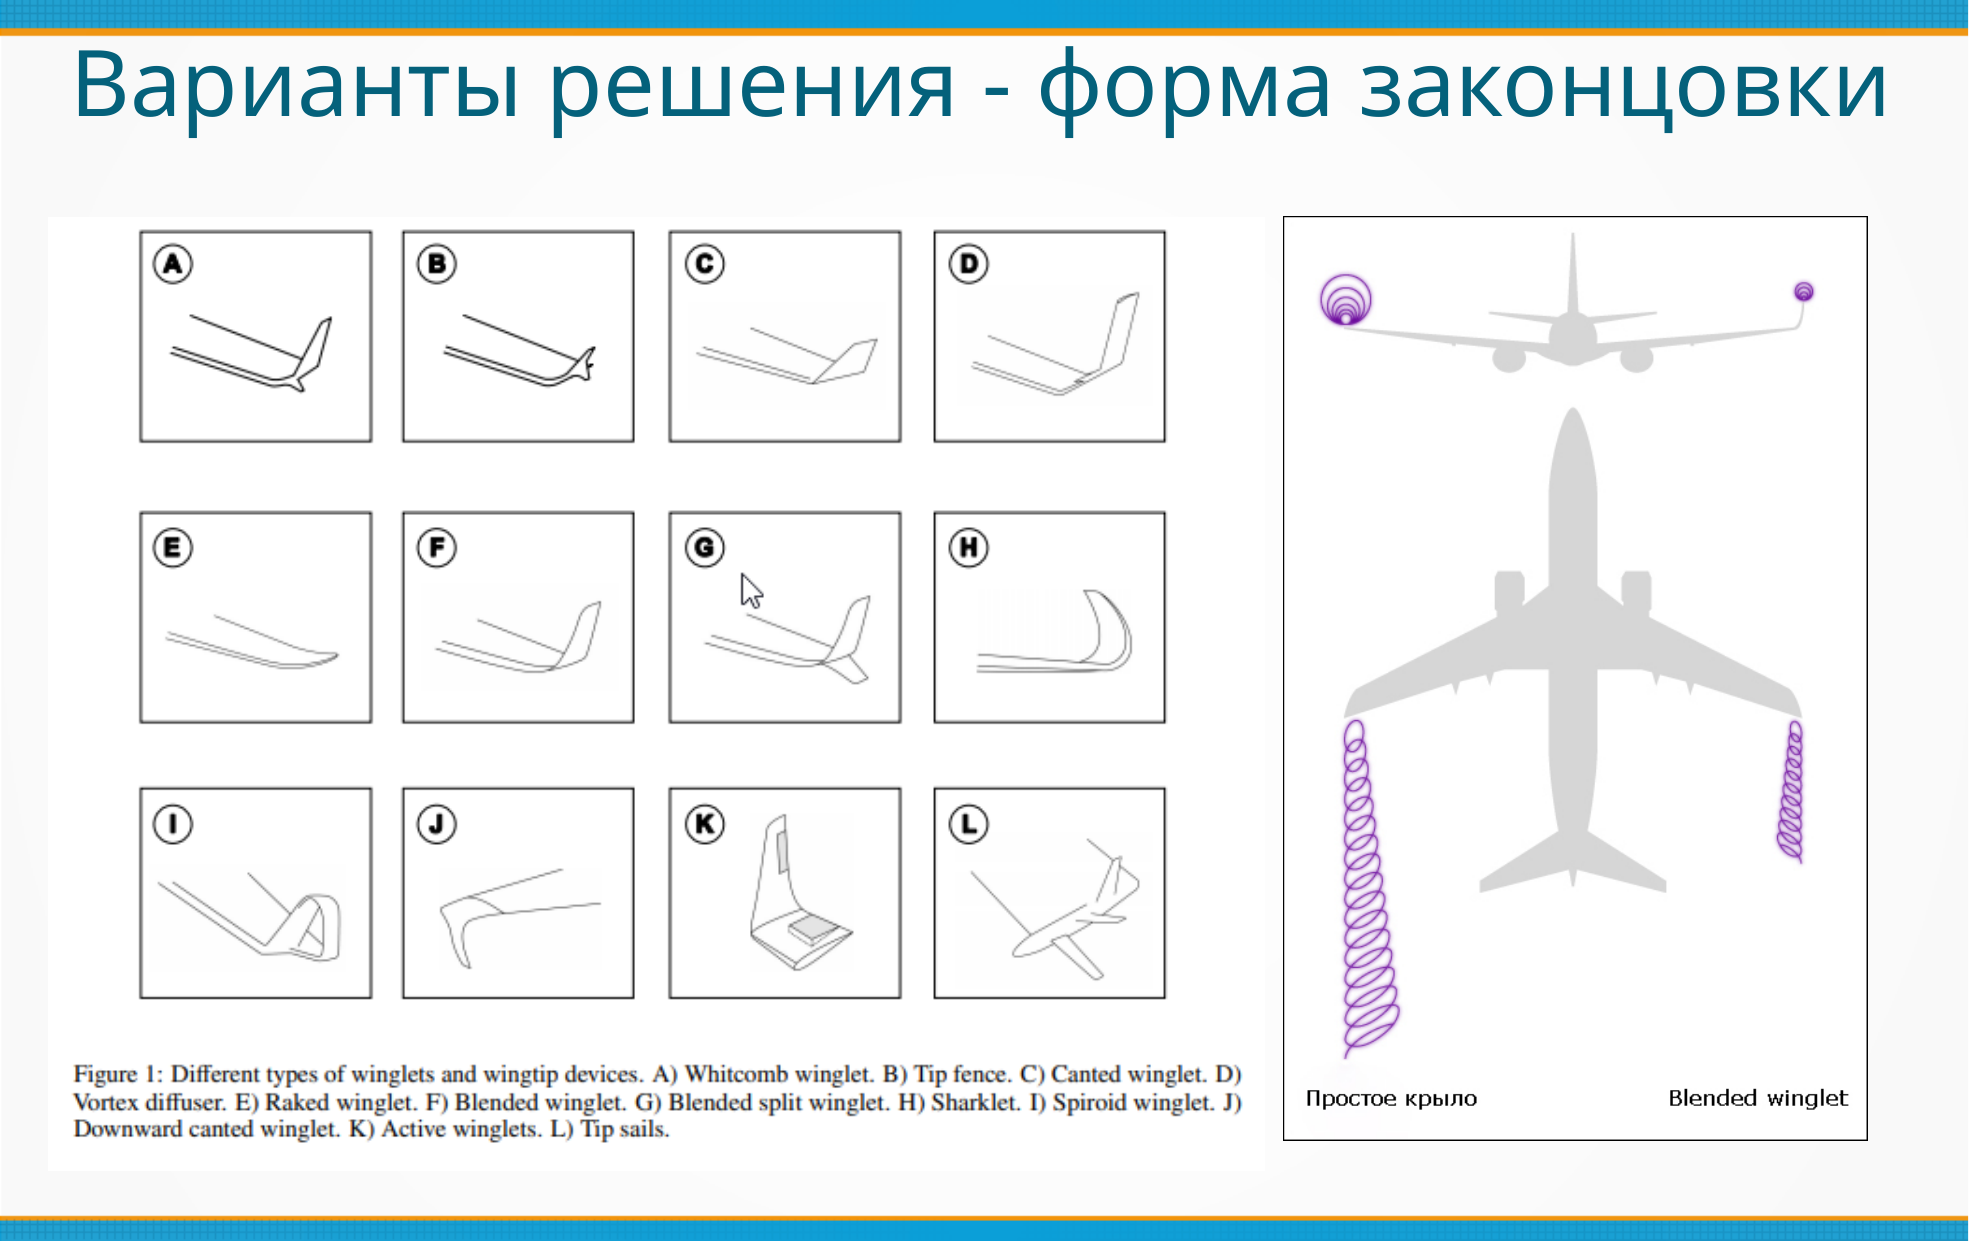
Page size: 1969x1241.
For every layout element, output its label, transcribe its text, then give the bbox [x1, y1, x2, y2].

text_box Варианты решения - форма законцовки [49, 0, 1915, 183]
picture [0, 0, 1969, 1241]
